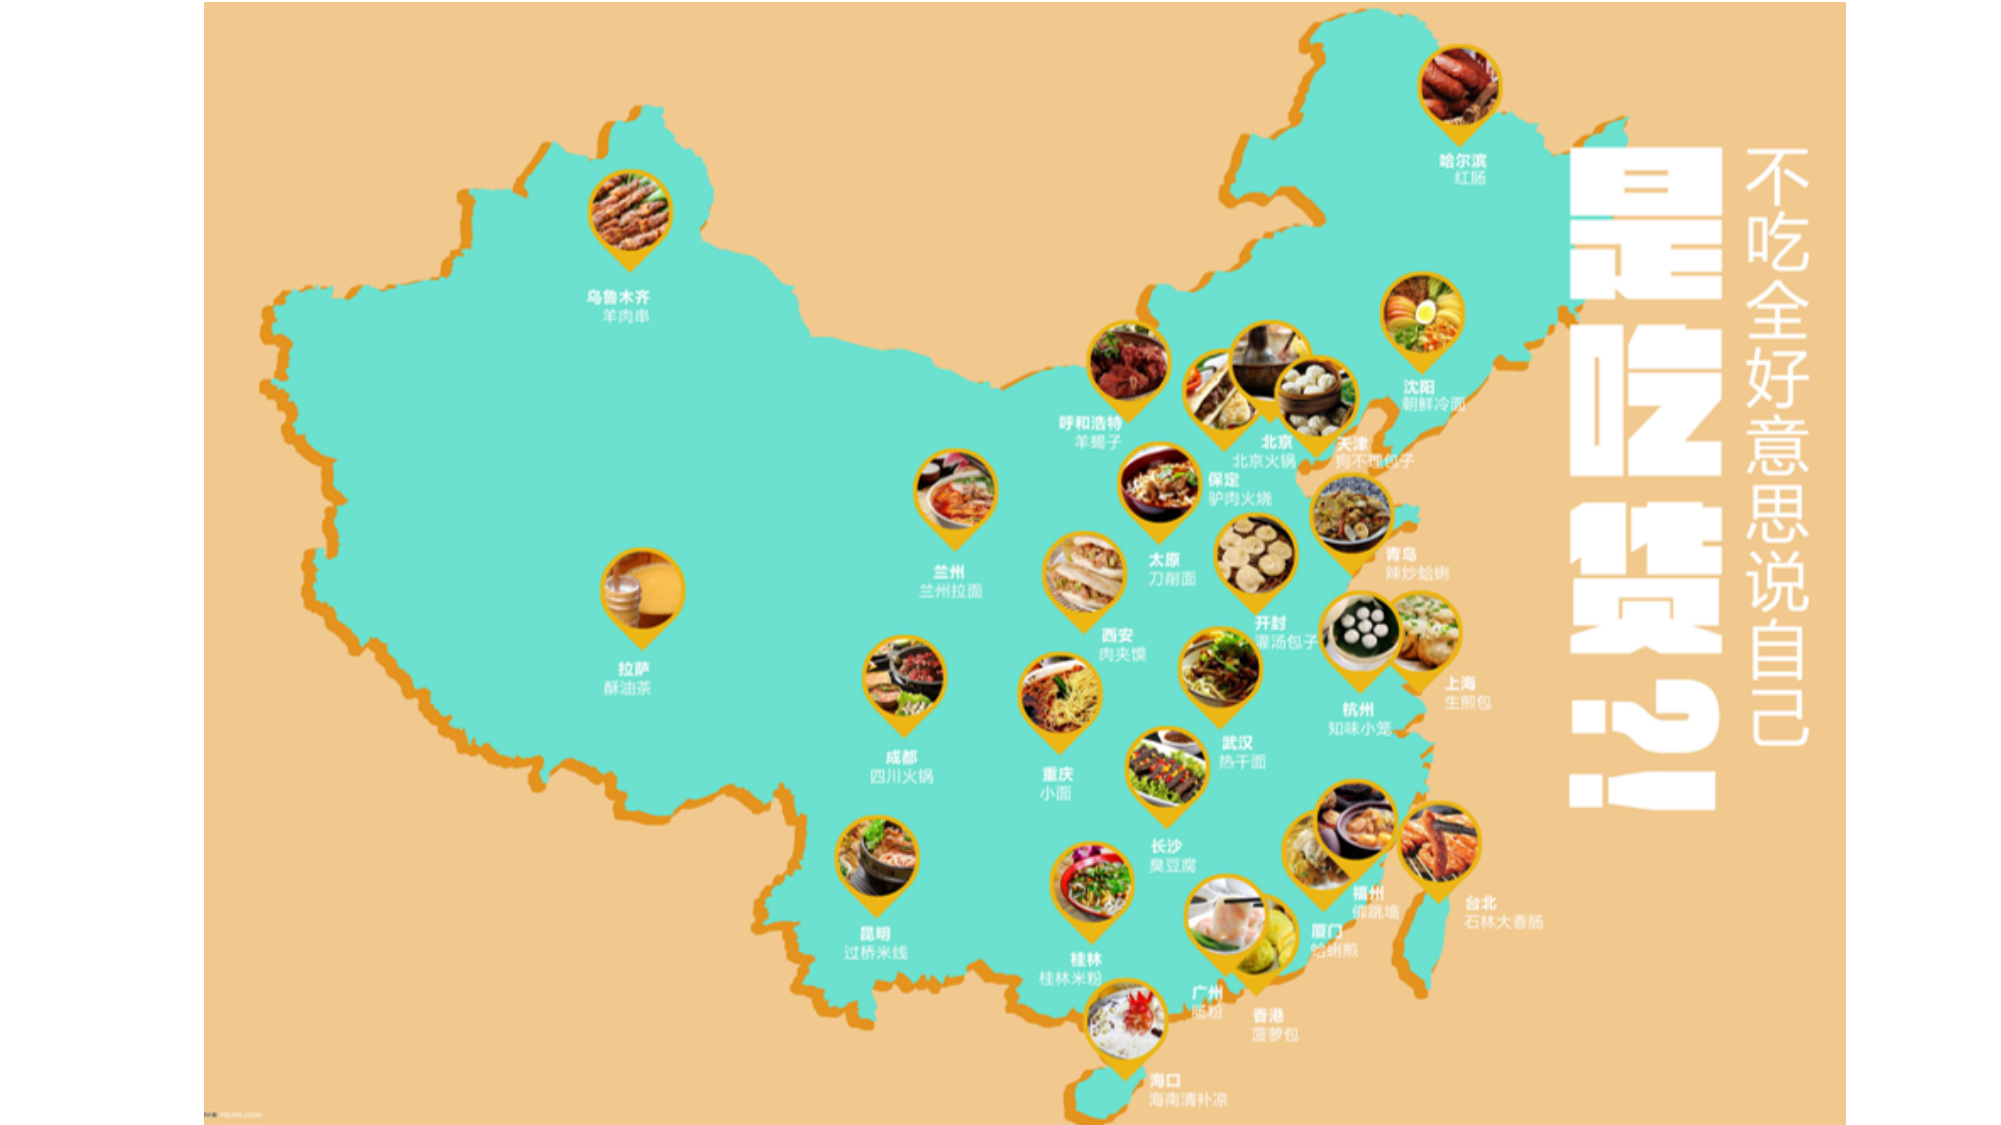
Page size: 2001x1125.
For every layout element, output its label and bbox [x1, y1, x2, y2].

picture [204, 2, 1846, 1125]
